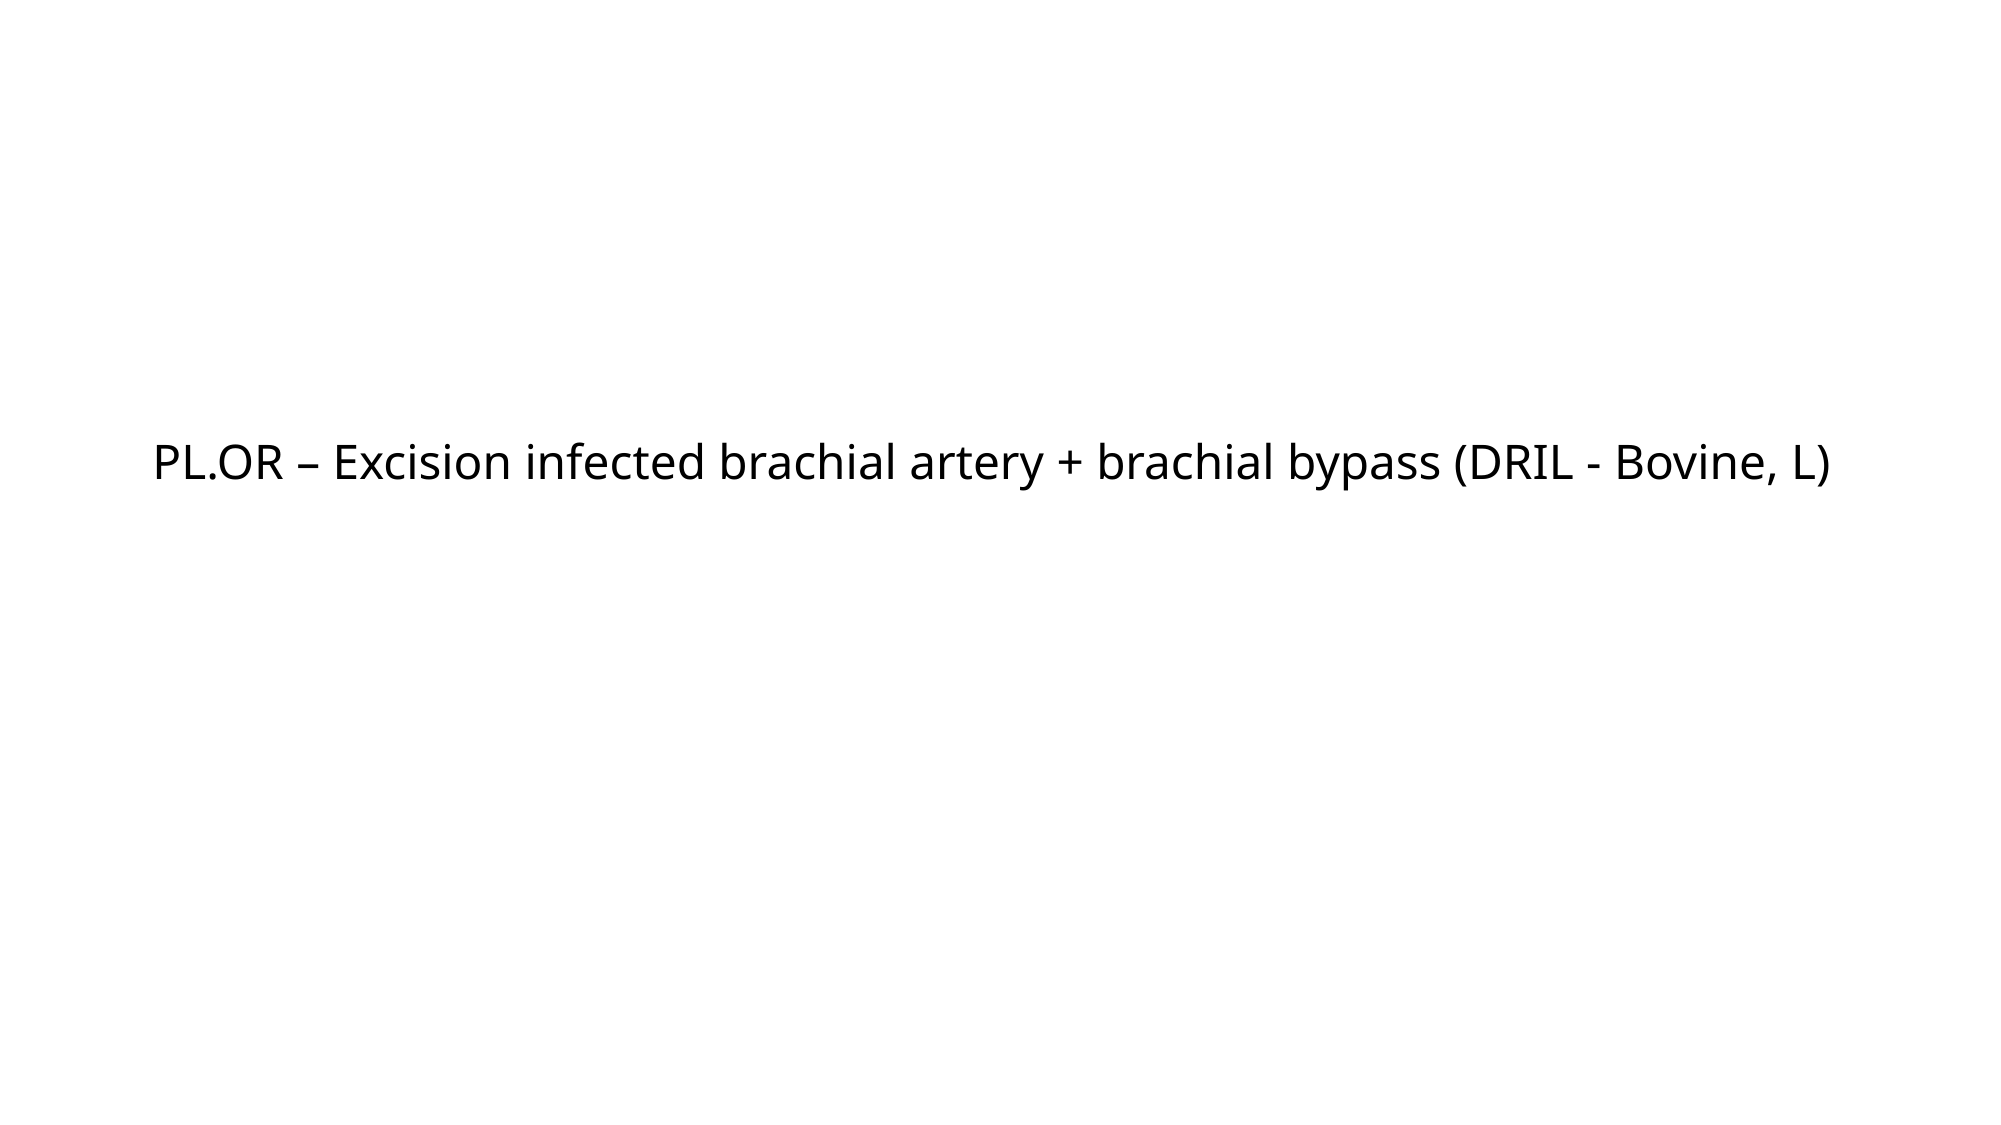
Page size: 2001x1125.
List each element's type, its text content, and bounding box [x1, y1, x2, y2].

title PL.OR – Excision infected brachial artery + brachial bypass (DRIL - Bovine, L) [137, 409, 1863, 628]
